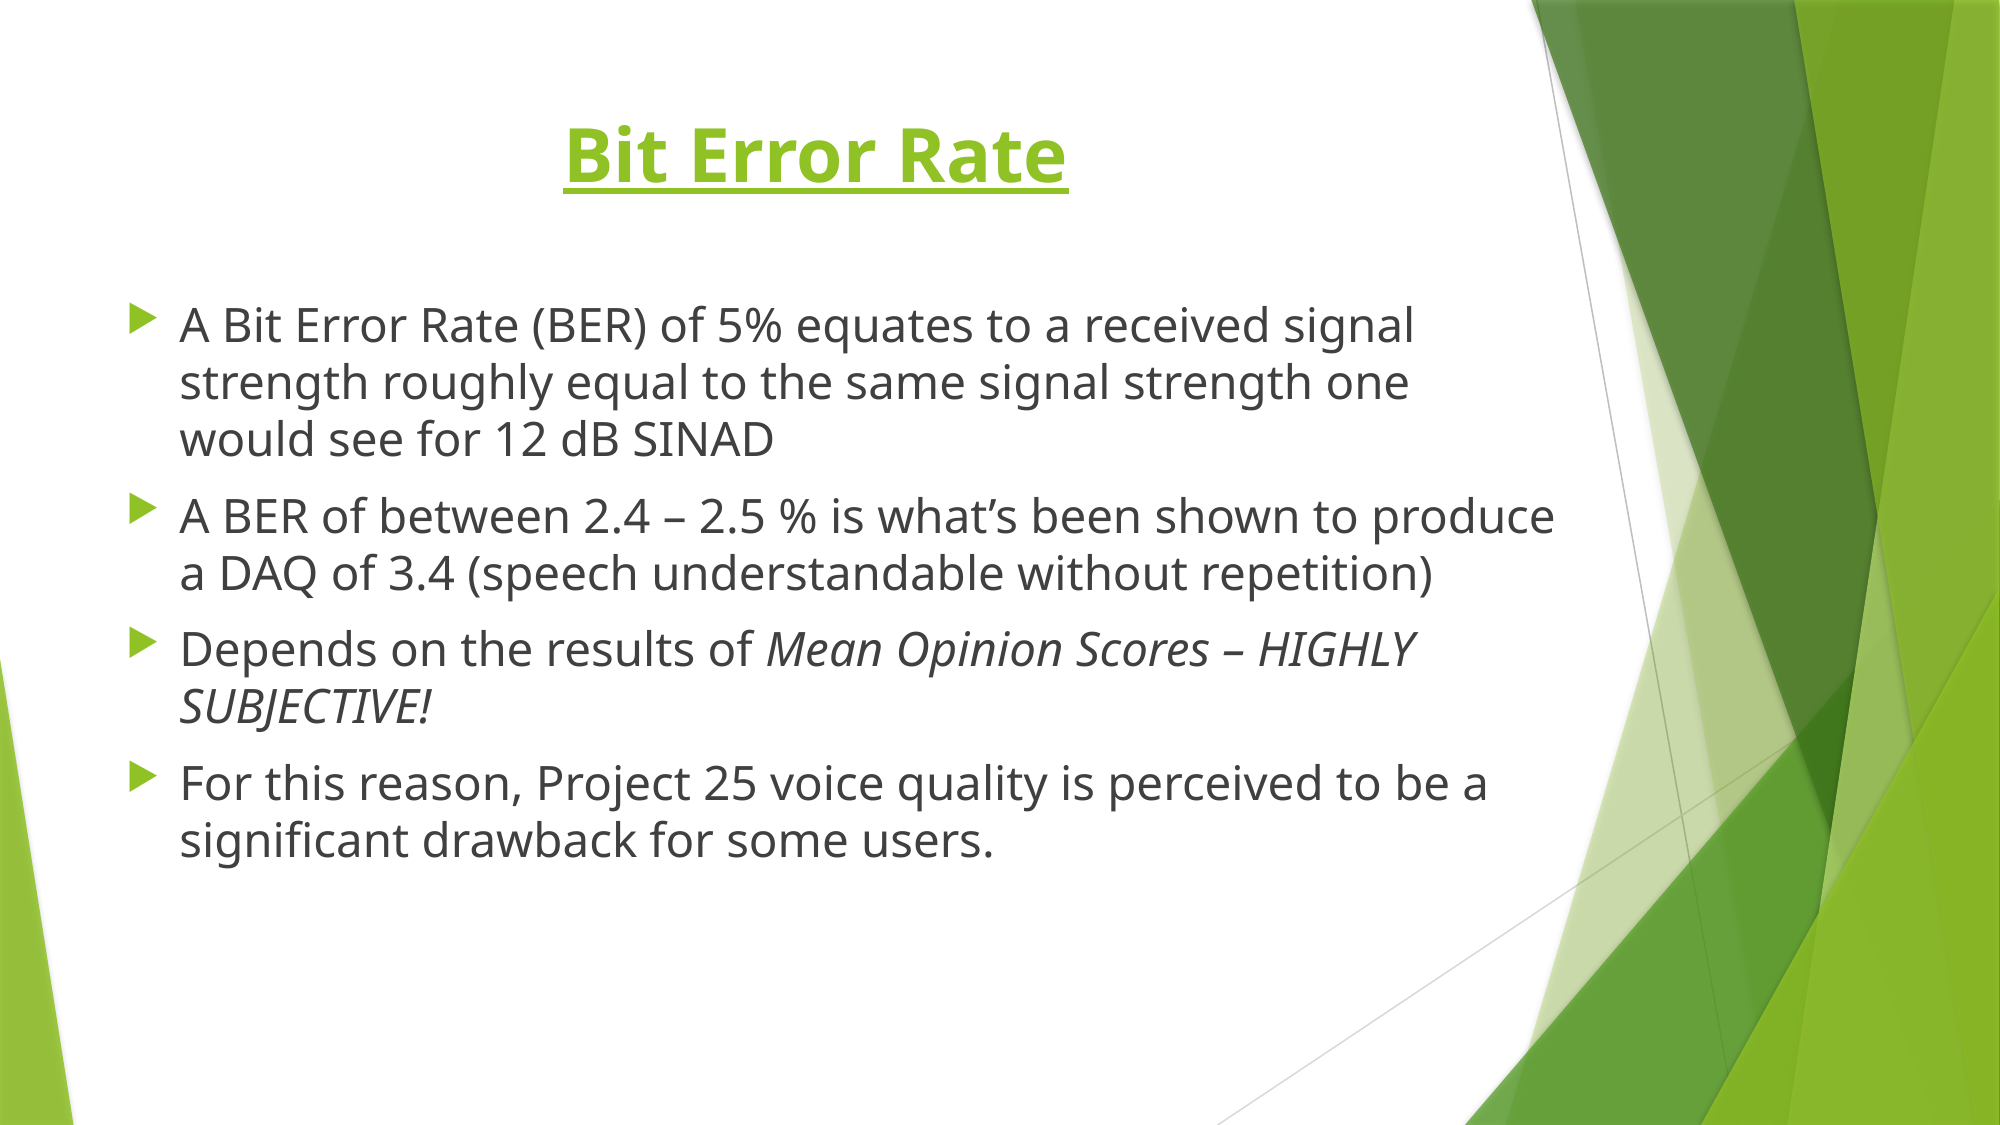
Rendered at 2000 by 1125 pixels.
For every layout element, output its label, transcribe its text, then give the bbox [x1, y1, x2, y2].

list A Bit Error Rate (BER) of 5% equates to a received signal strength roughly equal to the same signal strength one would see for 12 dB SINAD A BER of between 2.4 – 2.5 % is what’s been shown to produce a DAQ of 3.4 (speech understandable without repetition) Depends on the results of Mean Opinion Scores – HIGHLY SUBJECTIVE! For this reason, Project 25 voice quality is perceived to be a significant drawback for some users. [111, 287, 1575, 925]
title Bit Error Rate [111, 99, 1521, 287]
